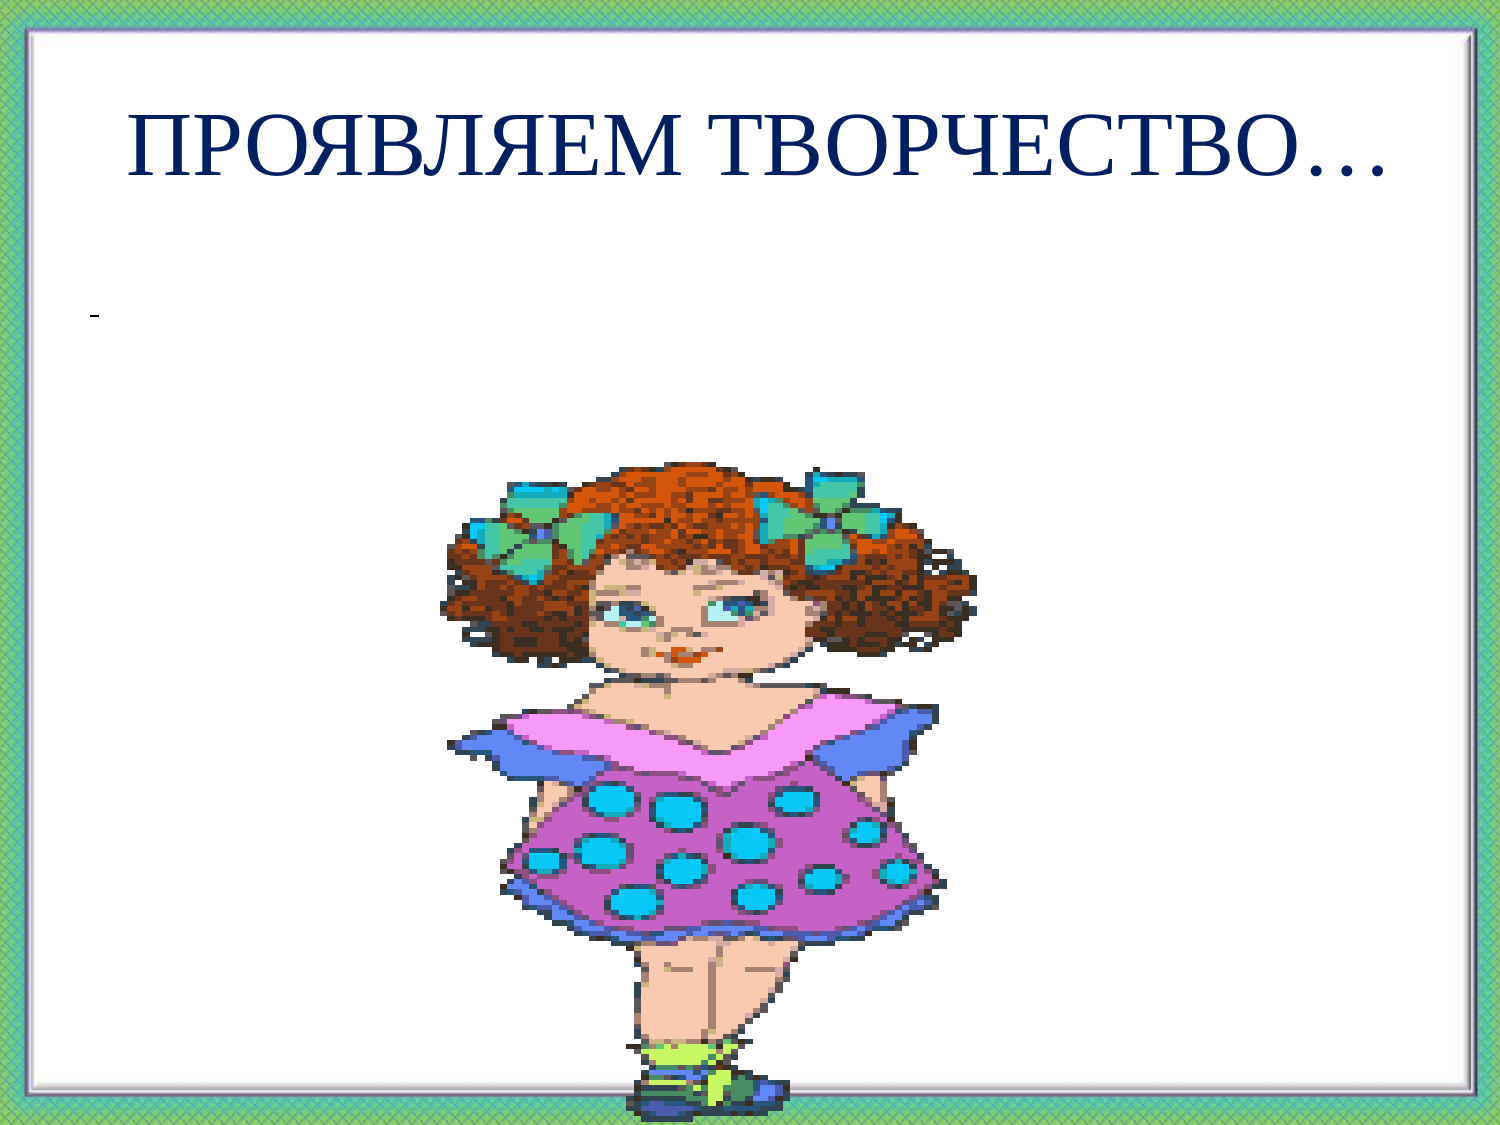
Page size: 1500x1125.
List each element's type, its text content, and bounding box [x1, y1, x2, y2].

title ПРОЯВЛЯЕМ ТВОРЧЕСТВО… [75, 45, 1425, 233]
picture [0, 0, 1500, 1125]
list [75, 262, 1425, 1005]
